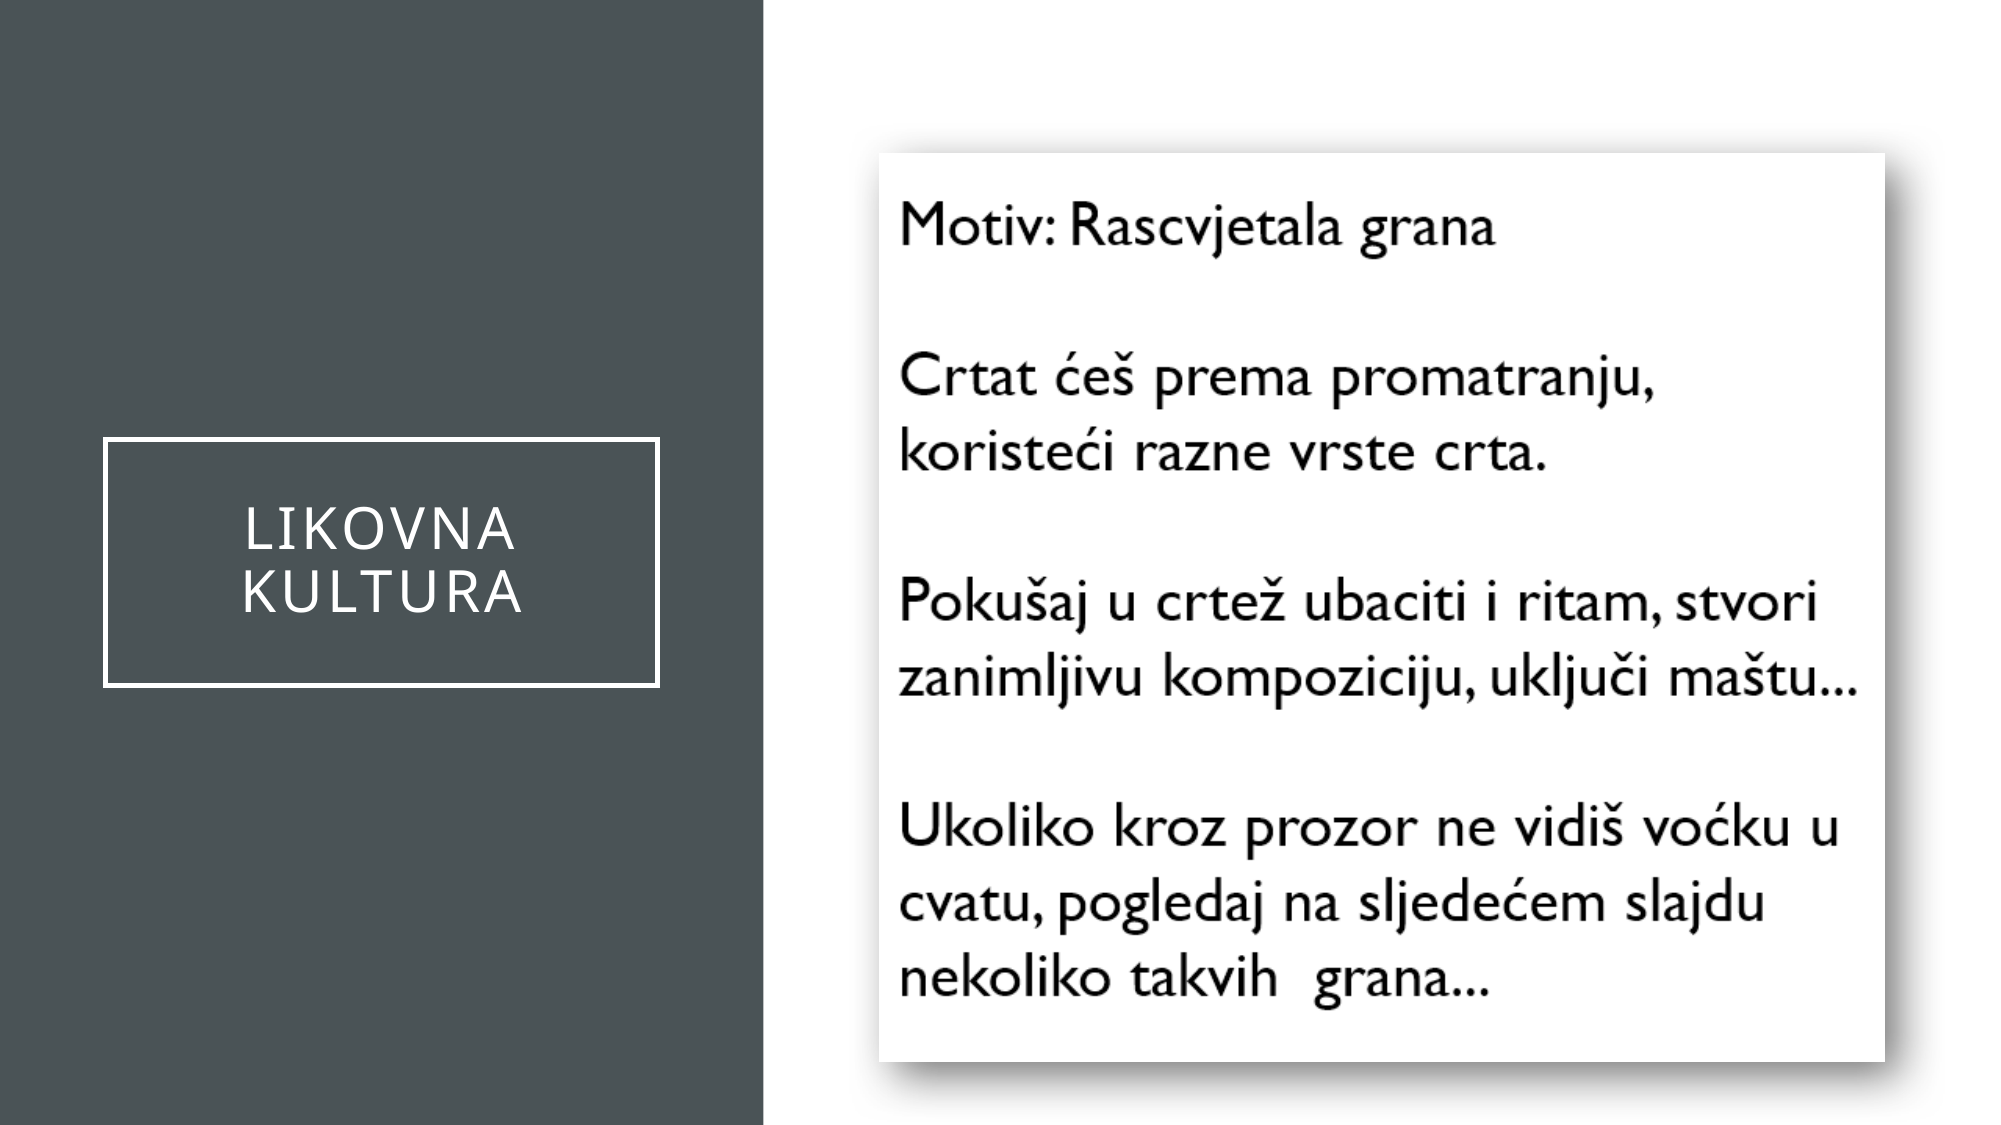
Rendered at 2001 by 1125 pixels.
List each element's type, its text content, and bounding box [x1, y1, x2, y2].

text_box Pogleda [764, 0, 2000, 1125]
picture [879, 153, 1885, 1062]
title Likovna kultura [103, 437, 660, 688]
text_box [0, 0, 764, 1125]
